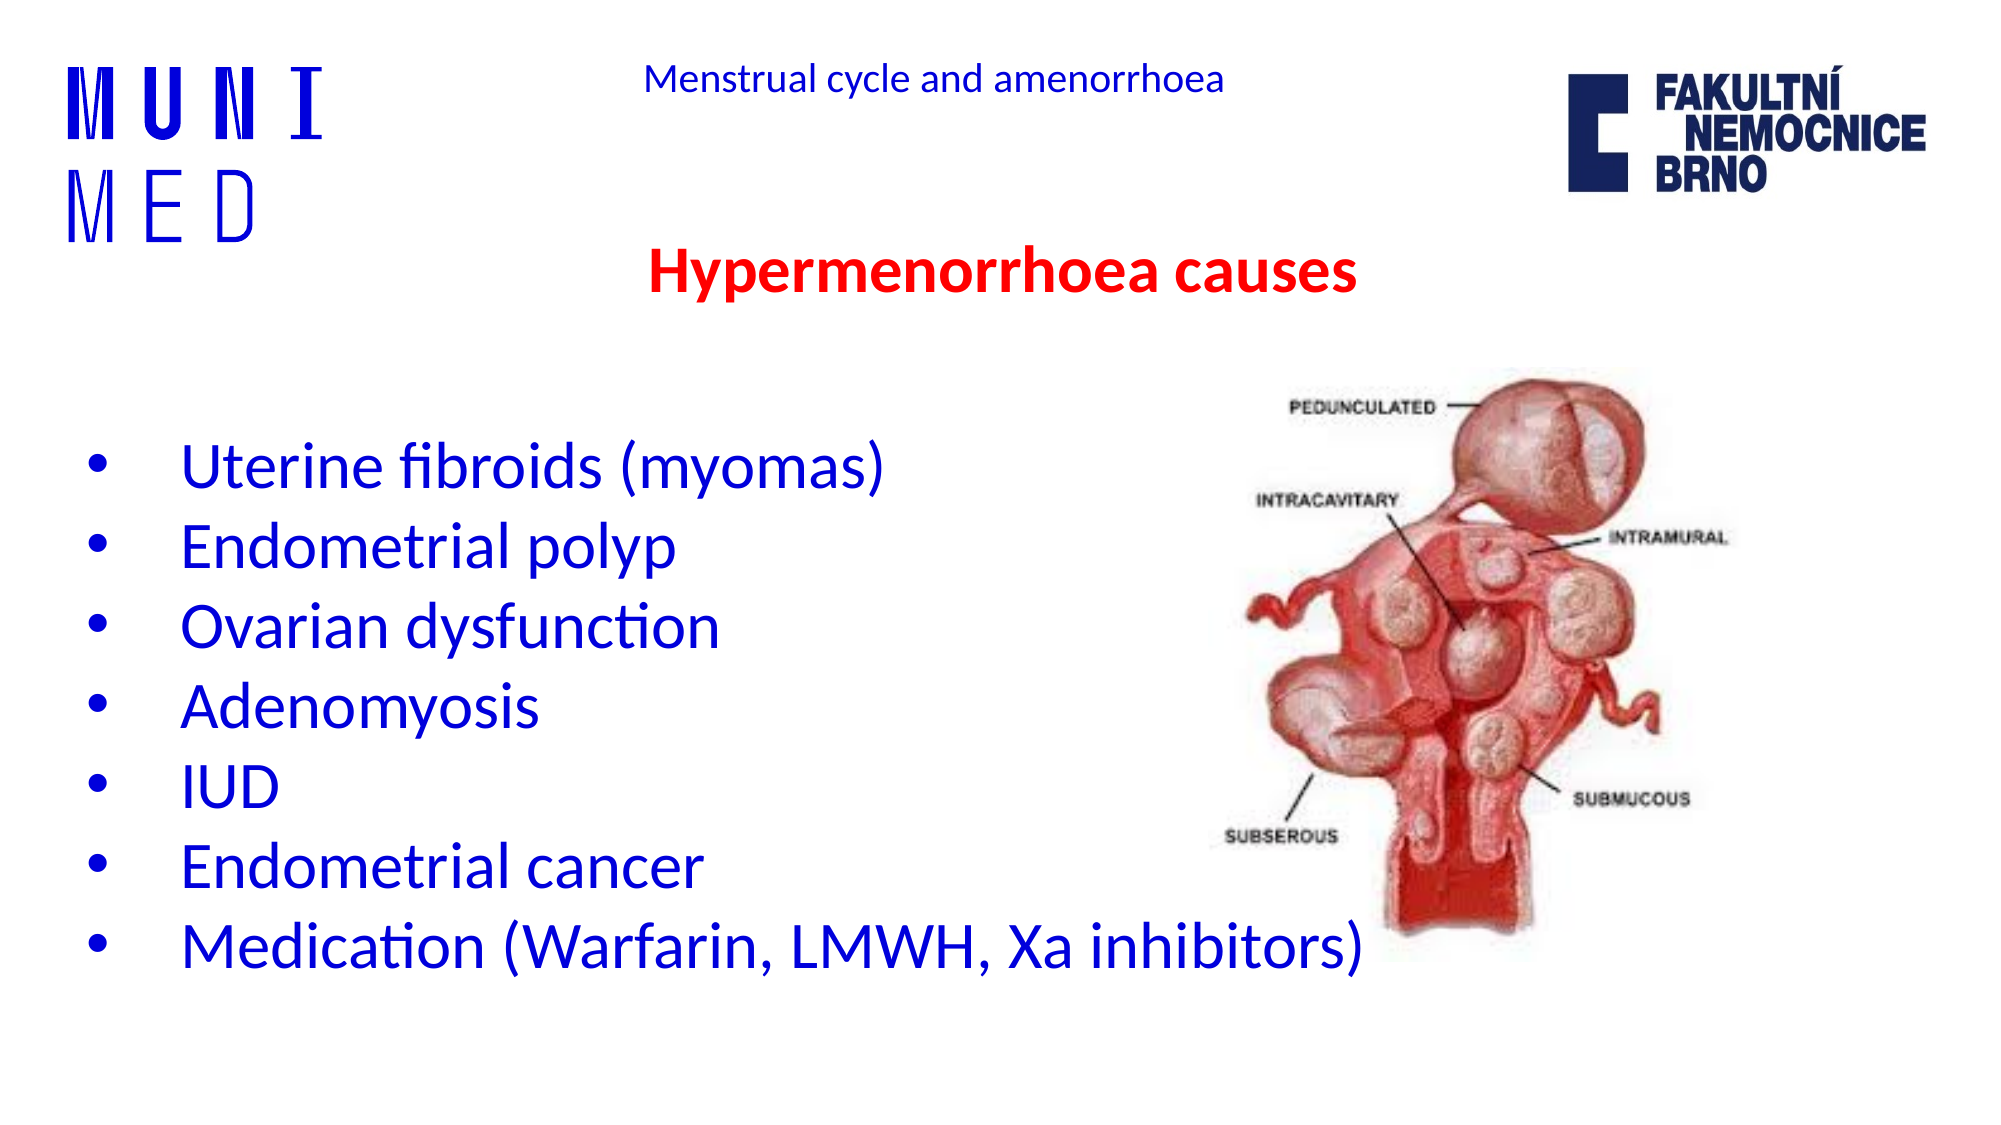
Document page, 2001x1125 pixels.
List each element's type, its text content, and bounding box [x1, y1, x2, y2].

text_box Hypermenorrhoea causes [3, 218, 2000, 314]
picture [1208, 366, 1746, 963]
text_box Uterine fibroids (myomas) Endometrial polyp Ovarian dysfunction Adenomyosis IUD Endometrial cancer Medication (Warfarin, LMWH, Xa inhibitors) [71, 414, 2000, 990]
text_box Menstrual cycle and amenorrhoea [423, 50, 1446, 113]
picture [1537, 33, 1956, 232]
